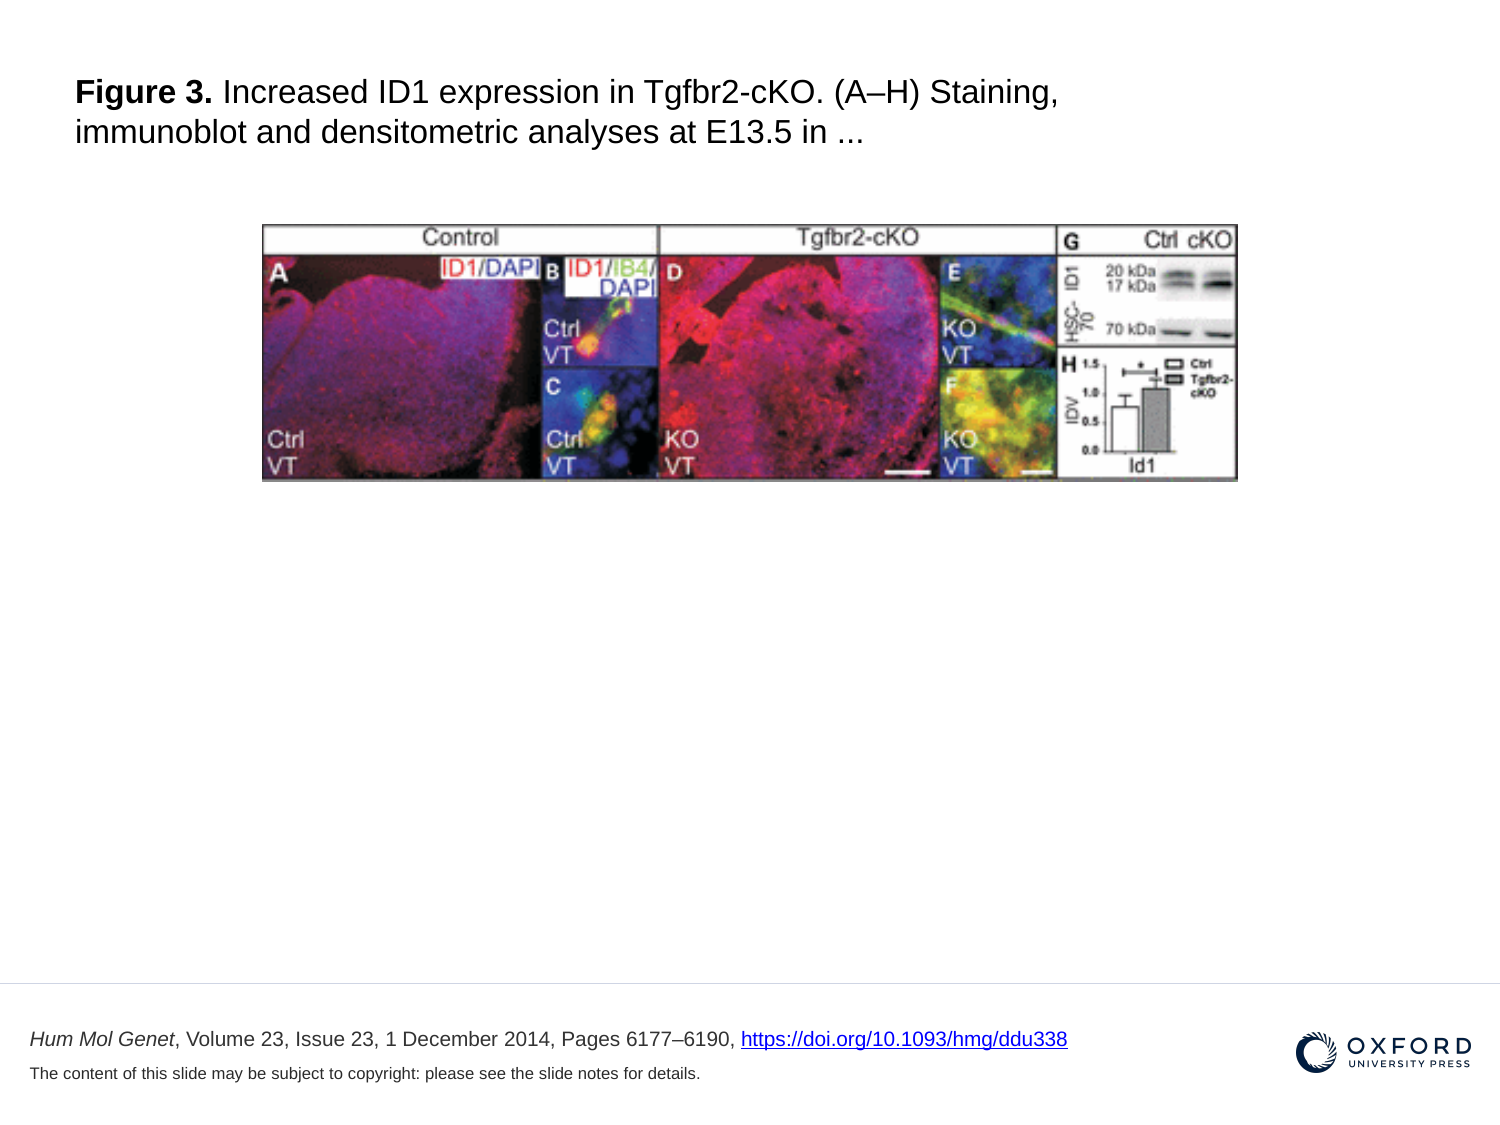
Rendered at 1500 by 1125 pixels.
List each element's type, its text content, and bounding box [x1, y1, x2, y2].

picture [1296, 1032, 1471, 1073]
title Figure 3. Increased ID1 expression in Tgfbr2-cKO. (A–H) Staining, immunoblot and densitometric analyses at E13.5 in ... [75, 69, 1078, 171]
footer Hum Mol Genet, Volume 23, Issue 23, 1 December 2014, Pages 6177–6190, https://doi.org/10.1093/hmg/ddu338 The content of this slide may be subject to copyright: please see the slide notes for details. [0, 983, 1260, 1125]
picture [262, 224, 1238, 483]
